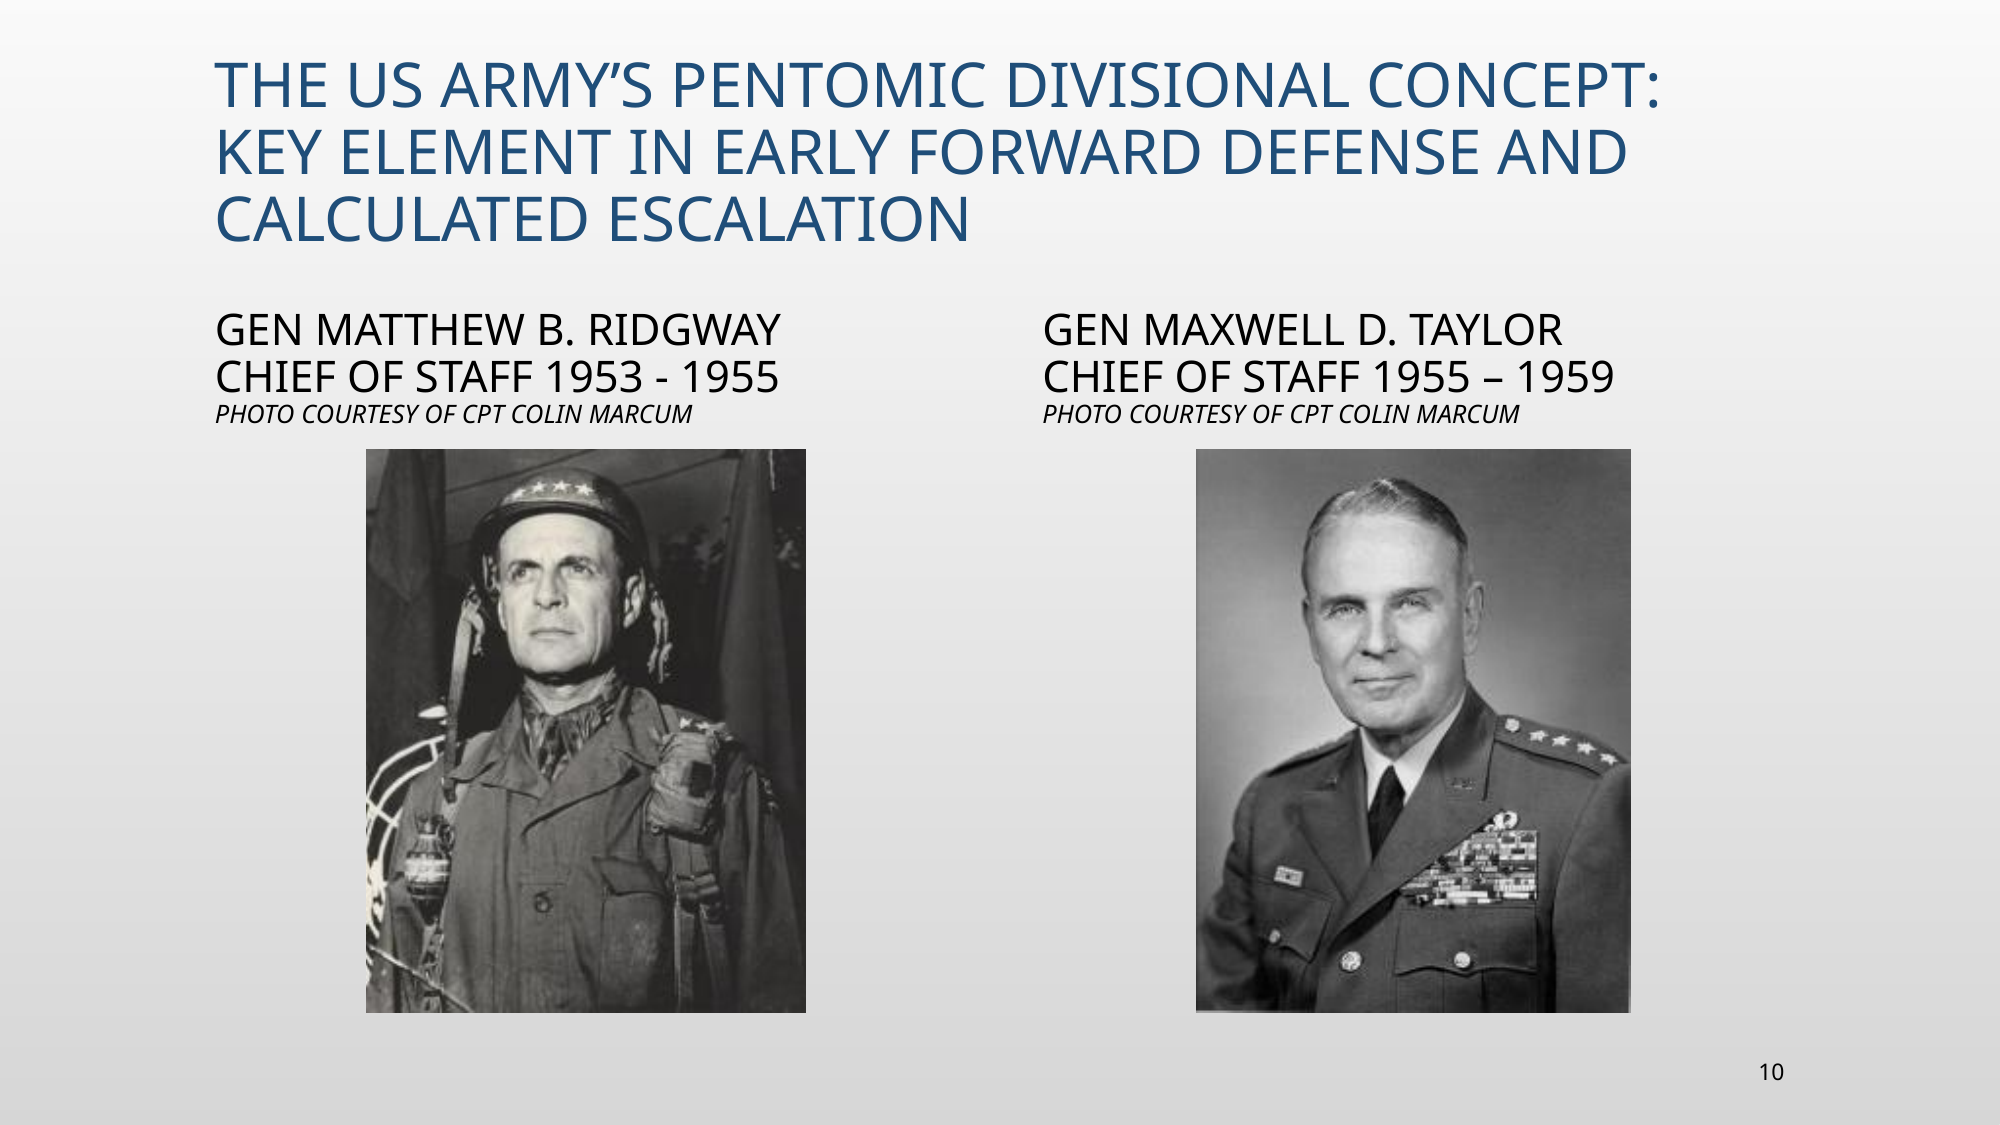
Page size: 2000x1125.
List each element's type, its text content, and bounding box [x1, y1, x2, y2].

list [1196, 449, 1631, 1013]
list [366, 449, 806, 1013]
list GEN Maxwell D. Taylor Chief of staff 1955 – 1959 Photo courtesy of CPT Colin Marcum [1027, 299, 1800, 438]
title the us army’s pentomic divisional concept: key element in early forward defense and calculated escalation [199, 45, 1800, 263]
list GEN Matthew B. Ridgway Chief of staff 1953 - 1955 Photo courtesy of CPT Colin Marcum [199, 299, 973, 438]
slide_number 10 [1612, 1057, 1800, 1088]
